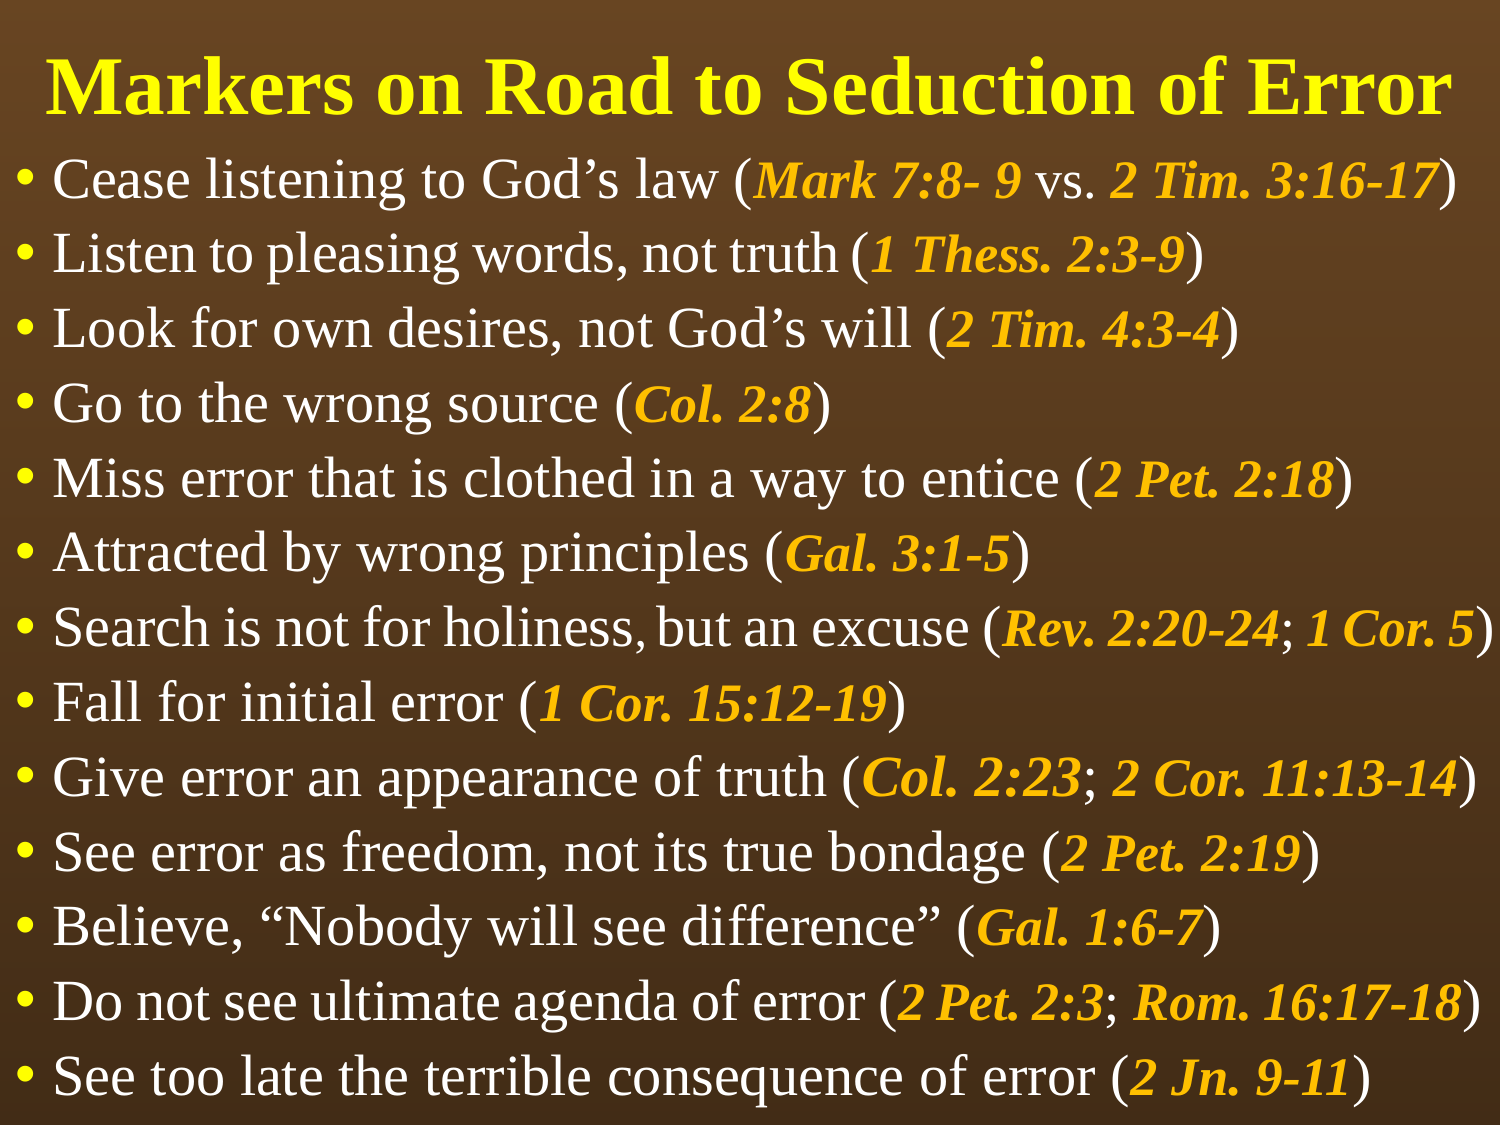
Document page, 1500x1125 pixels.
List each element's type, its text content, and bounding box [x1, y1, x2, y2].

list Cease listening to God’s law (Mark 7:8- 9 vs. 2 Tim. 3:16-17) Listen to pleasing words, not truth (1 Thess. 2:3-9) Look for own desires, not God’s will (2 Tim. 4:3-4) Go to the wrong source (Col. 2:8) Miss error that is clothed in a way to entice (2 Pet. 2:18) Attracted by wrong principles (Gal. 3:1-5) Search is not for holiness, but an excuse (Rev. 2:20-24; 1 Cor. 5) Fall for initial error (1 Cor. 15:12-19) Give error an appearance of truth (Col. 2:23; 2 Cor. 11:13-14) See error as freedom, not its true bondage (2 Pet. 2:19) Believe, “Nobody will see difference” (Gal. 1:6-7) Do not see ultimate agenda of error (2 Pet. 2:3; Rom. 16:17-18) See too late the terrible consequence of error (2 Jn. 9-11) [0, 137, 1500, 1125]
title Markers on Road to Seduction of Error [0, 0, 1500, 137]
